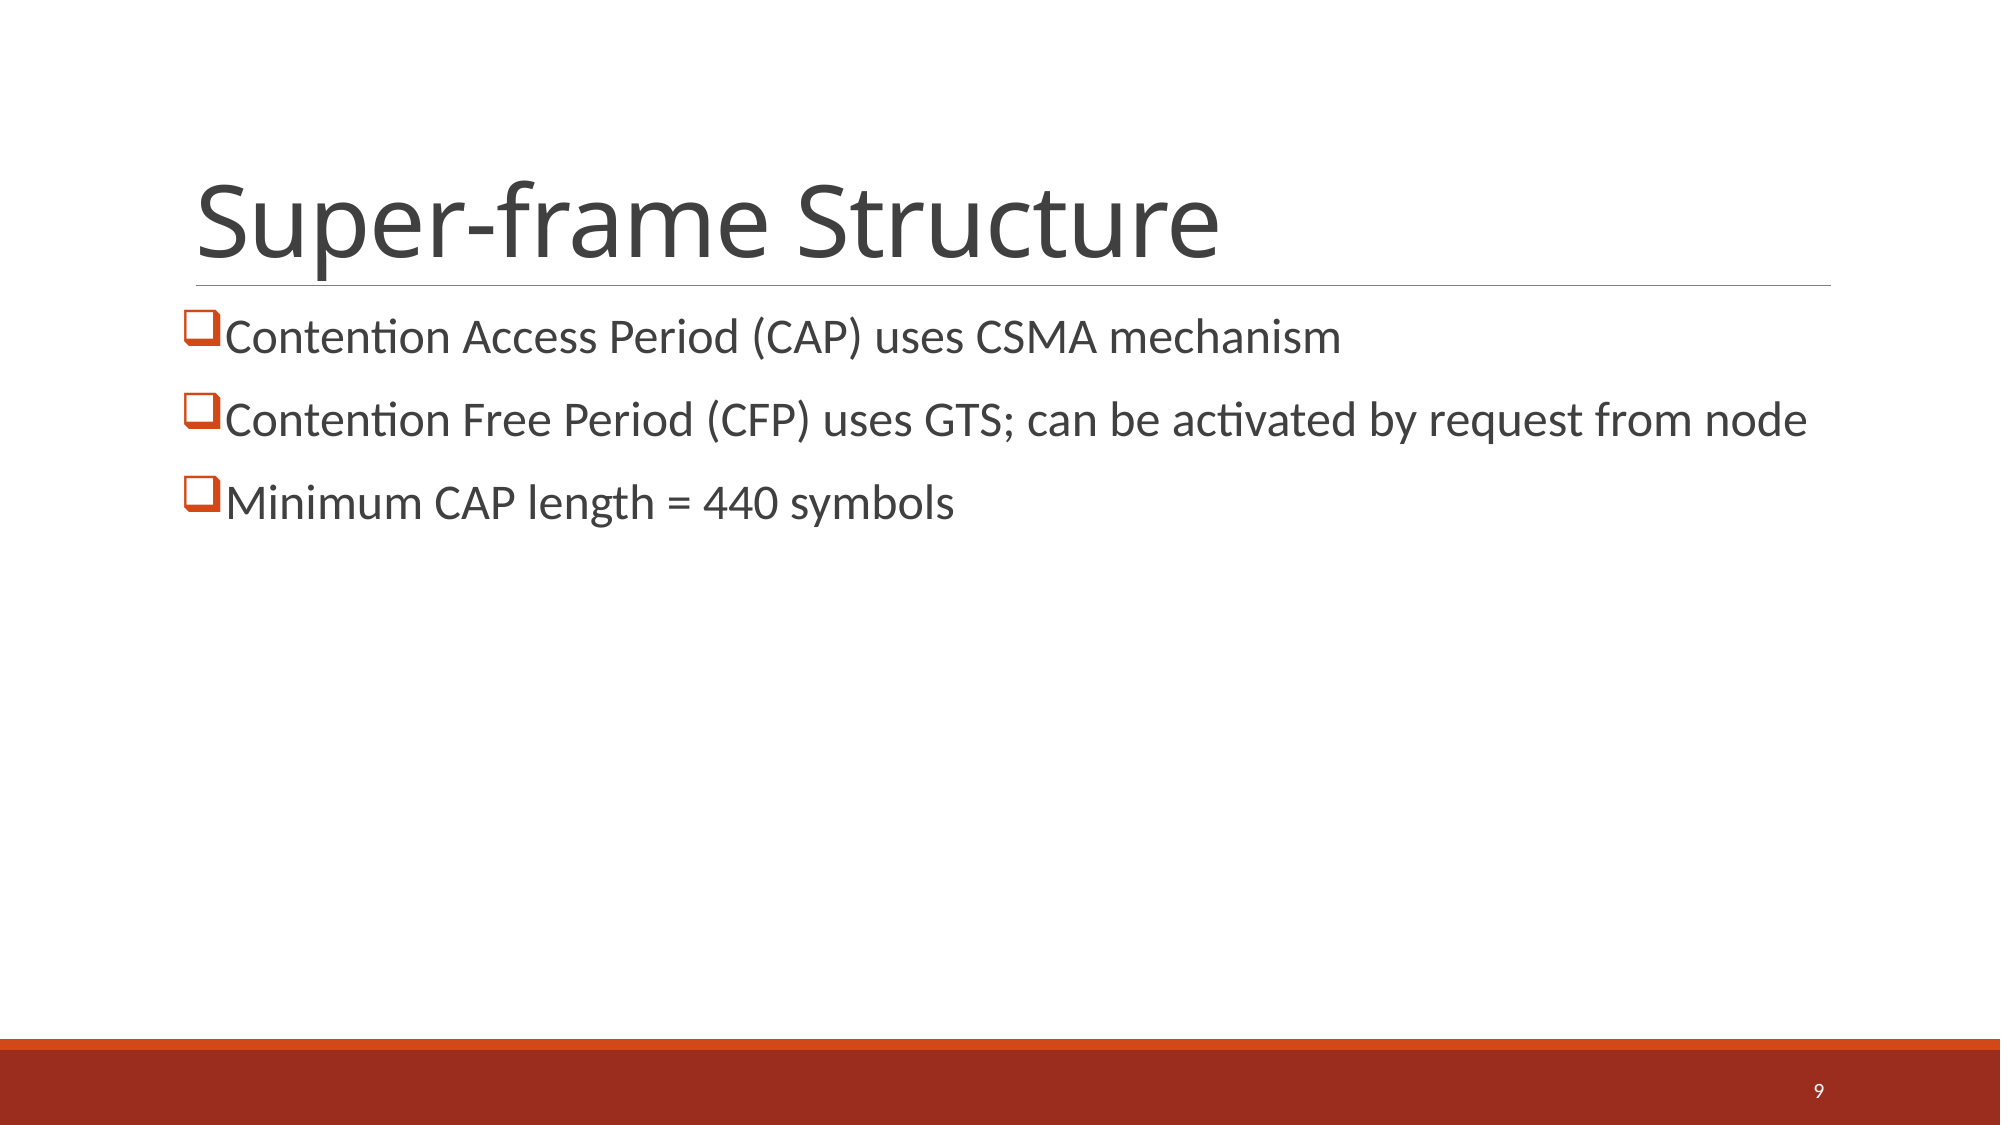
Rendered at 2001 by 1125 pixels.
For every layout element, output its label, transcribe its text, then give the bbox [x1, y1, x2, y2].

list Contention Access Period (CAP) uses CSMA mechanism Contention Free Period (CFP) uses GTS; can be activated by request from node Minimum CAP length = 440 symbols [180, 302, 1830, 963]
title Super-frame Structure [180, 47, 1830, 285]
slide_number 9 [1624, 1059, 1840, 1120]
